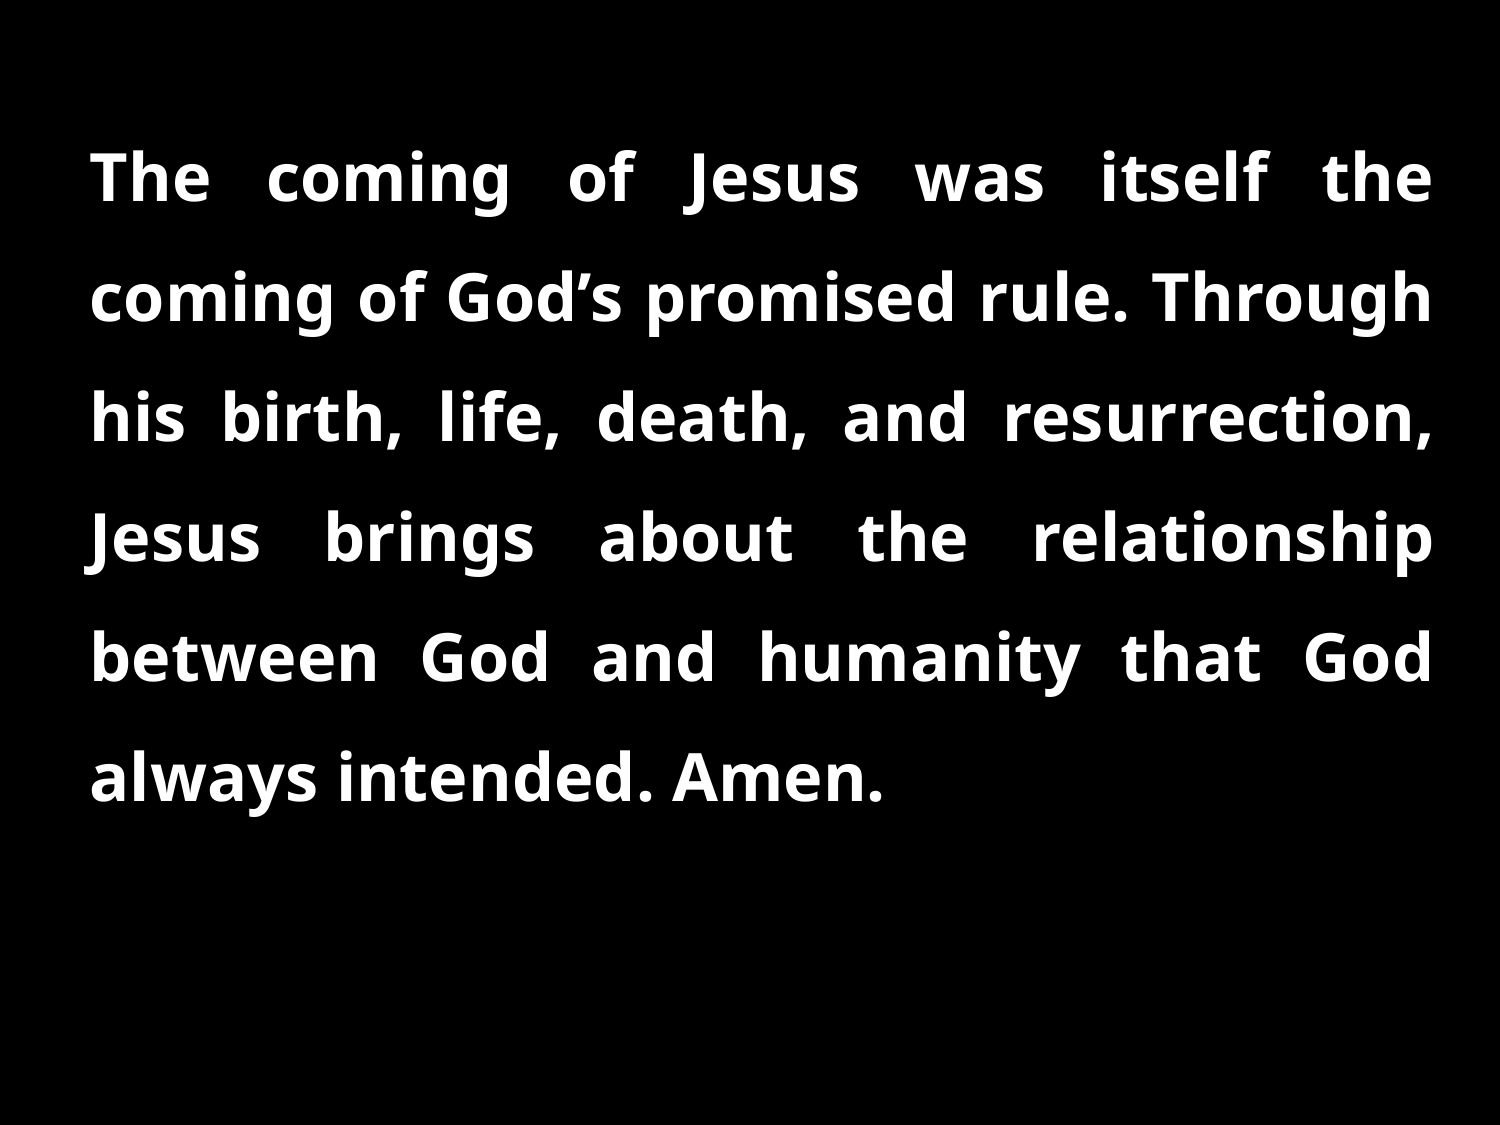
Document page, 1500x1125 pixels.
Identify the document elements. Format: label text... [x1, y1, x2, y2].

text_box The coming of Jesus was itself the coming of God’s promised rule. Through his birth, life, death, and resurrection, Jesus brings about the relationship between God and humanity that God always intended. Amen. [75, 87, 1450, 822]
